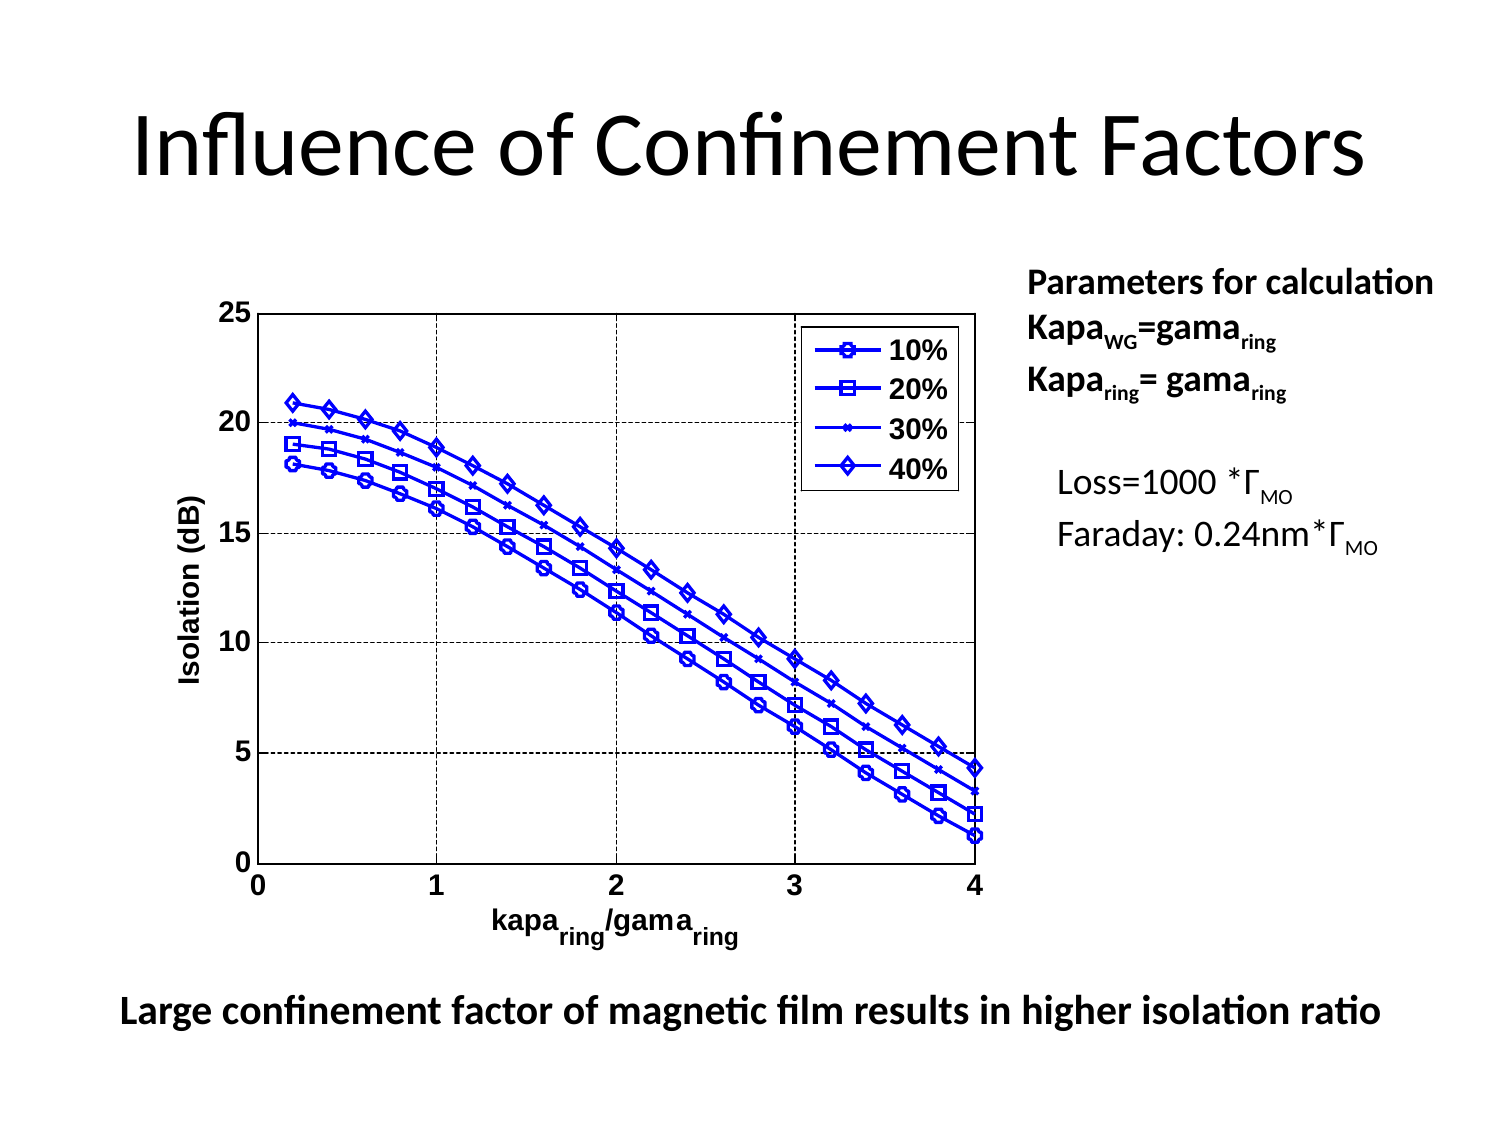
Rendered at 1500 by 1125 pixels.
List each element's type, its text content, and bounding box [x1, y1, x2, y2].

text_box Loss=1000 *ГMO Faraday: 0.24nm*ГMO [1066, 449, 1398, 567]
text_box Large confinement factor of magnetic film results in higher isolation ratio [104, 975, 1398, 1040]
title Influence of Confinement Factors [75, 45, 1425, 233]
picture [137, 262, 1063, 957]
text_box Parameters for calculation KapaWG=gamaring Kaparing= gamaring [1012, 249, 1463, 412]
